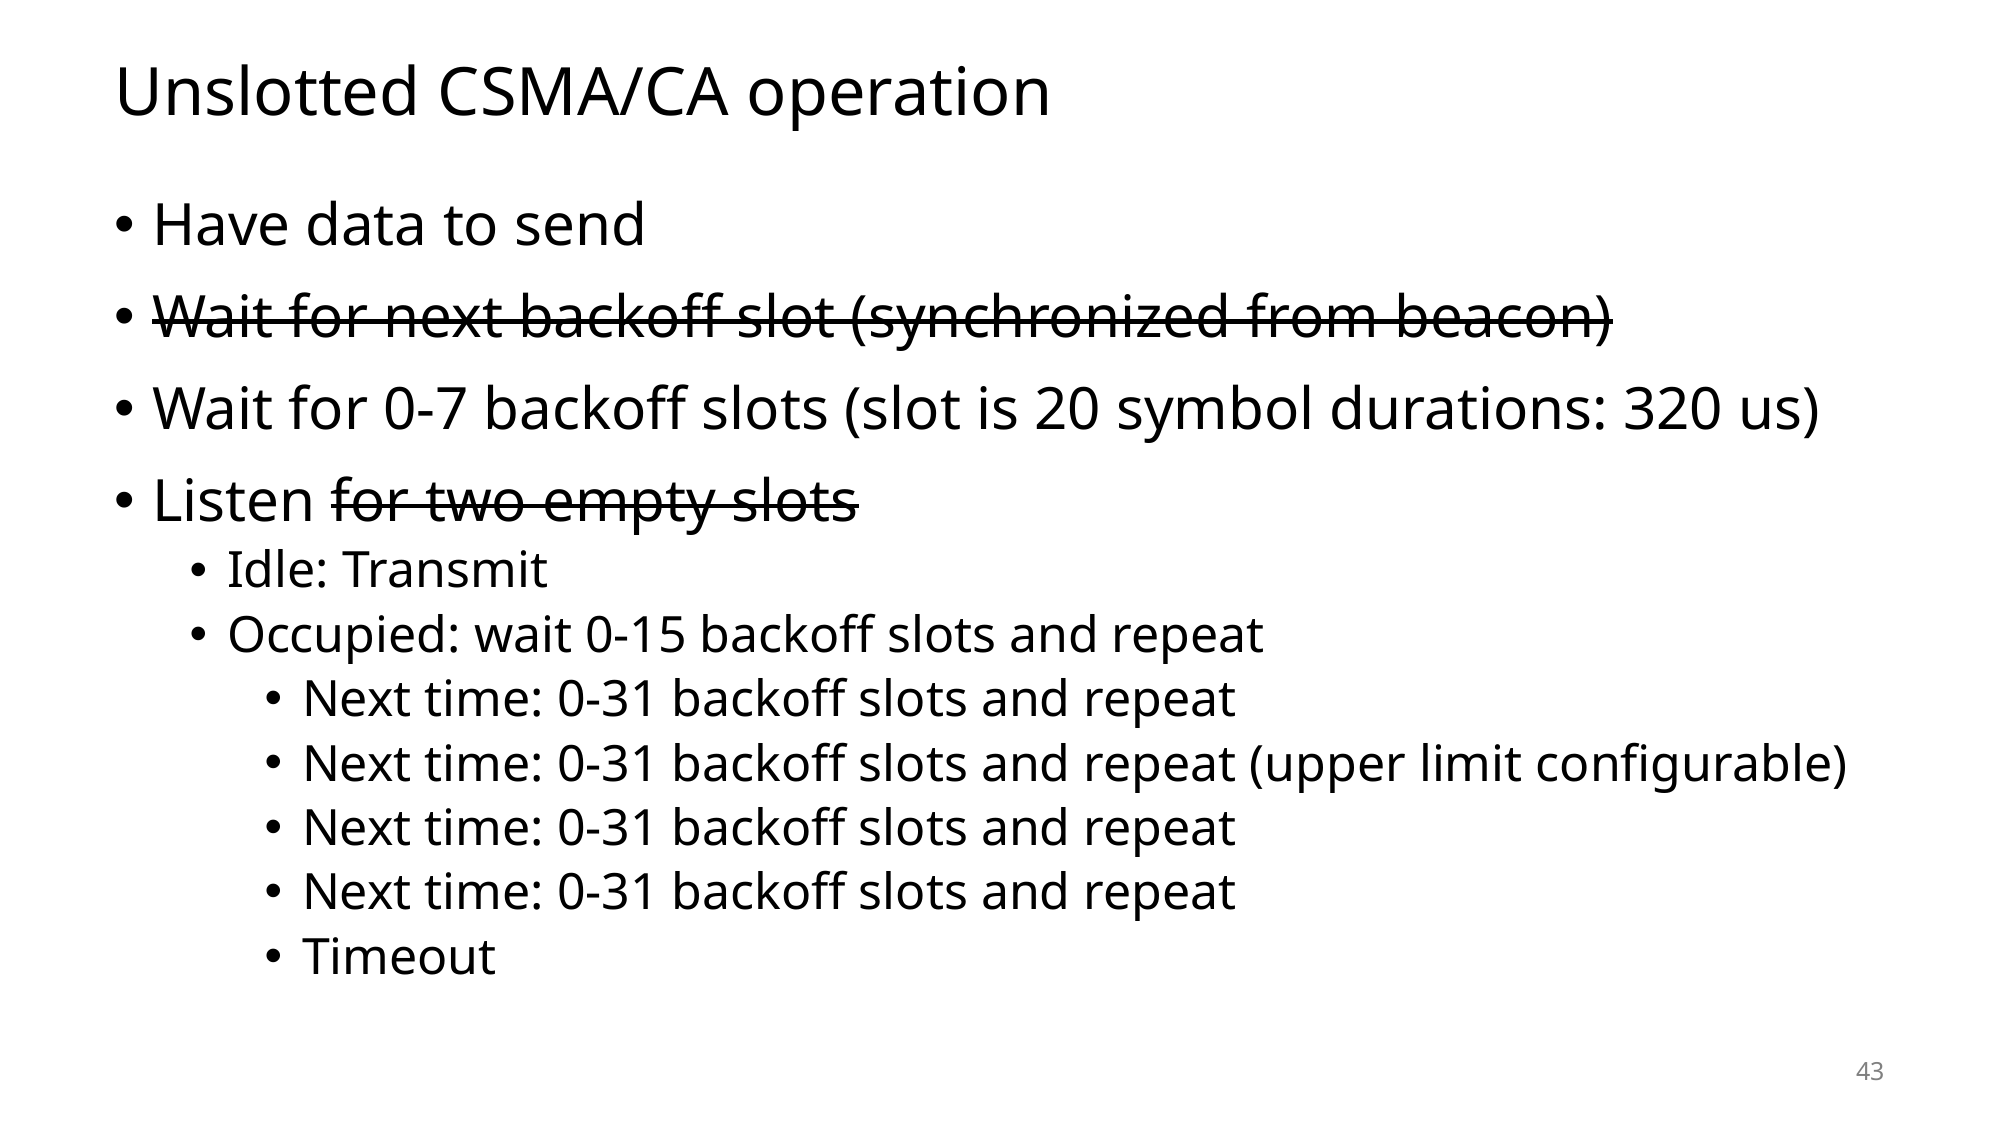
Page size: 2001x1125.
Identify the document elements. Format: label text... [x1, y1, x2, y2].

slide_number 43 [1749, 1042, 1900, 1103]
list Have data to send Wait for next backoff slot (synchronized from beacon) Wait for 0-7 backoff slots (slot is 20 symbol durations: 320 us) Listen for two empty slots Idle: Transmit Occupied: wait 0-15 backoff slots and repeat Next time: 0-31 backoff slots and repeat Next time: 0-31 backoff slots and repeat (upper limit configurable) Next time: 0-31 backoff slots and repeat Next time: 0-31 backoff slots and repeat Timeout [99, 187, 1900, 1013]
title Unslotted CSMA/CA operation [99, 37, 1900, 150]
